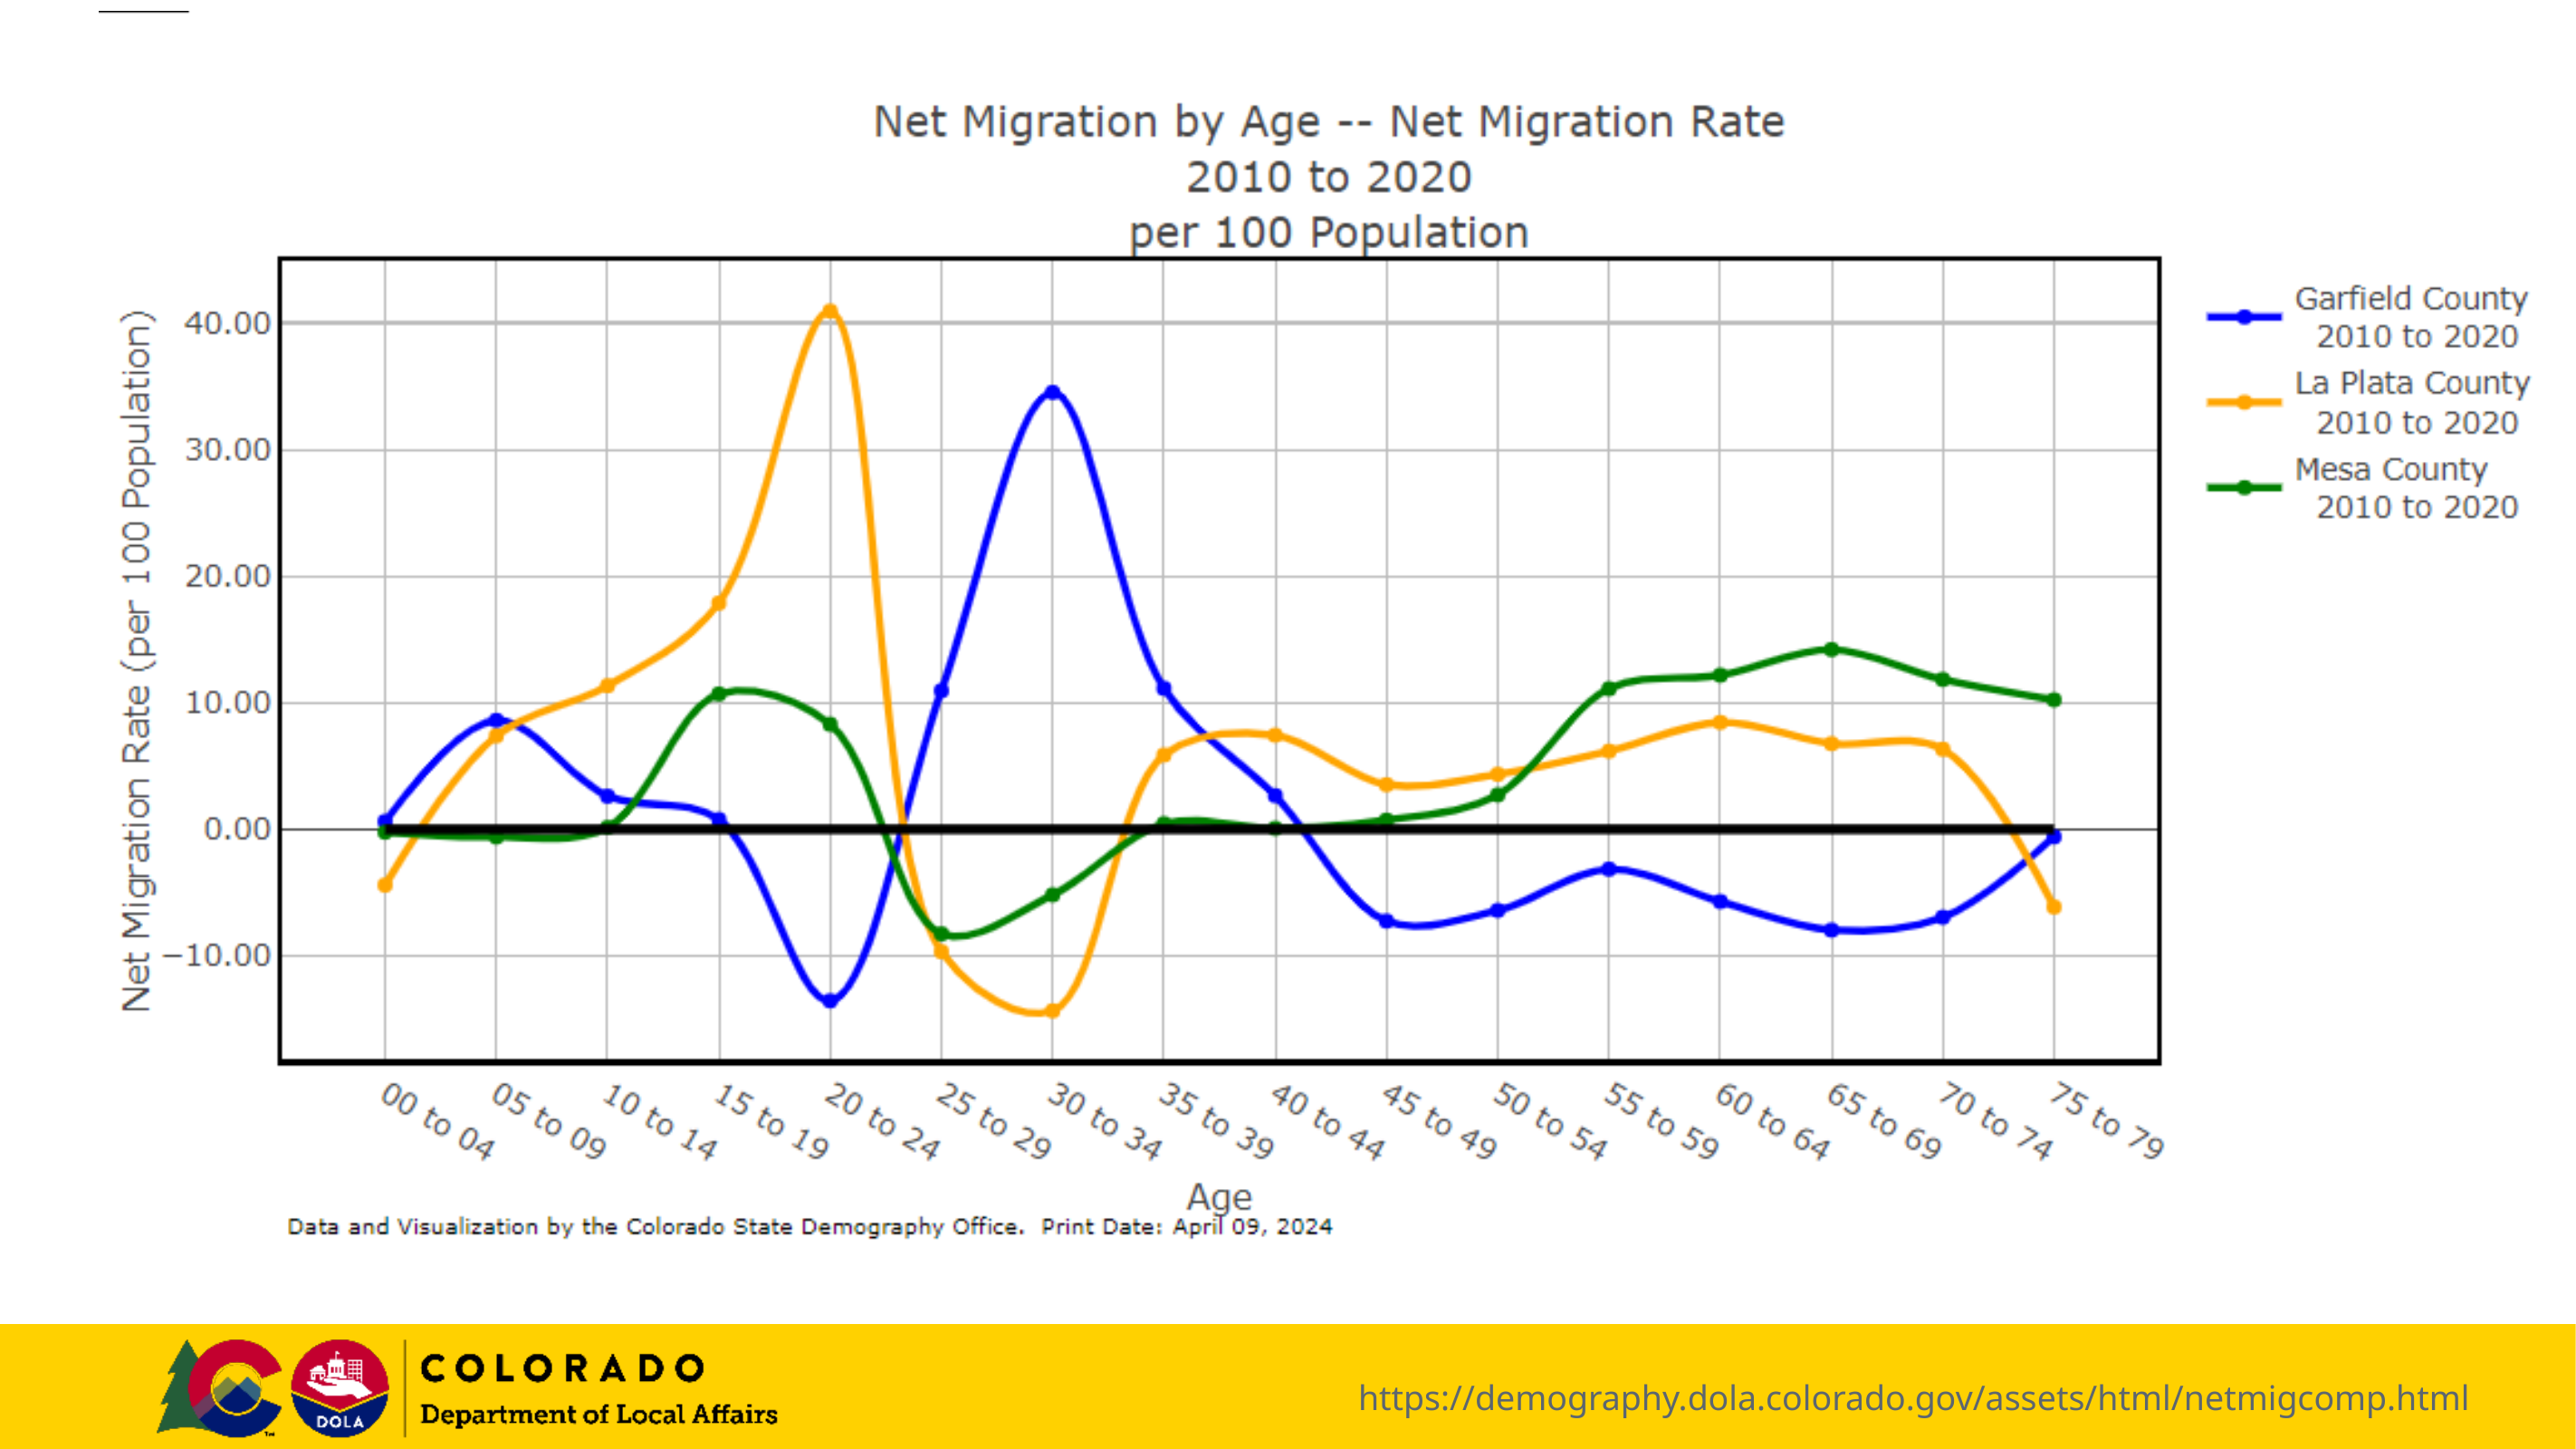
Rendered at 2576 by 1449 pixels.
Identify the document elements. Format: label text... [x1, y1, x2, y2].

text_box https://demography.dola.colorado.gov/assets/html/netmigcomp.html [1345, 1369, 2485, 1425]
picture [156, 1339, 779, 1439]
picture [99, 11, 2572, 1257]
